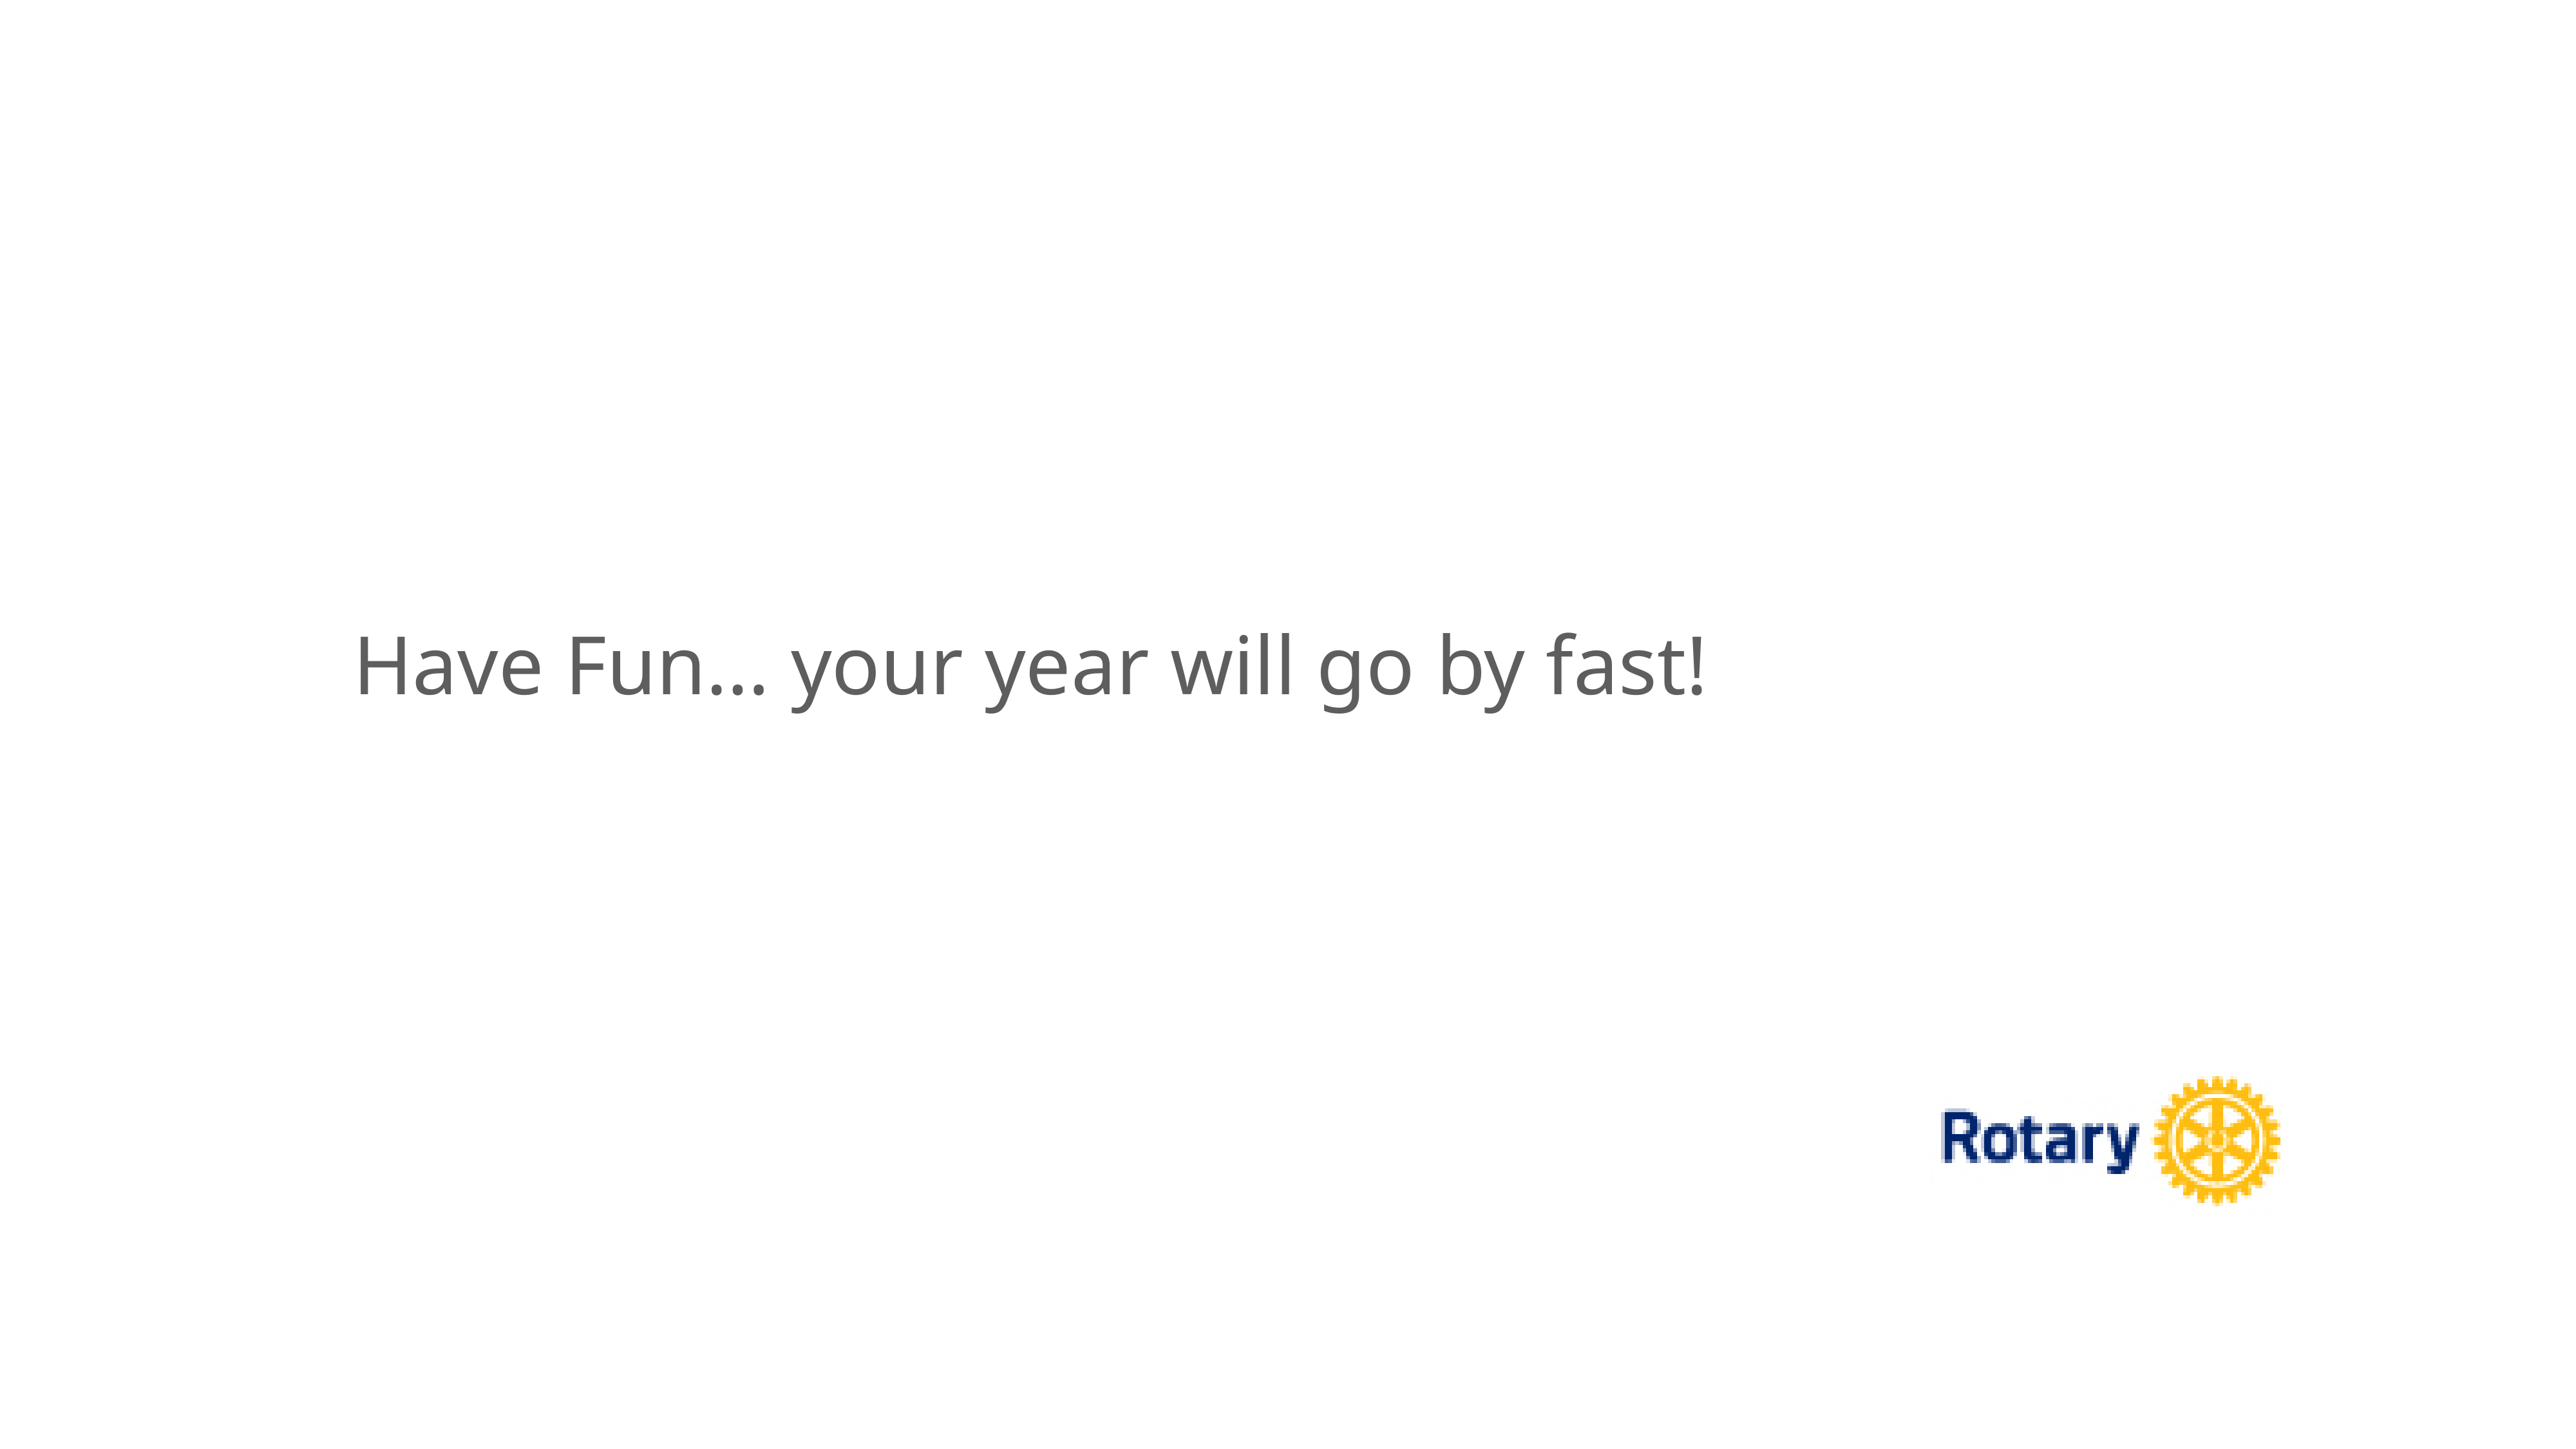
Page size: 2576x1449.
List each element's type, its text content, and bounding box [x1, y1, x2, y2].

text_box Have Fun… your year will go by fast! [347, 608, 1715, 716]
picture [1927, 1069, 2288, 1215]
